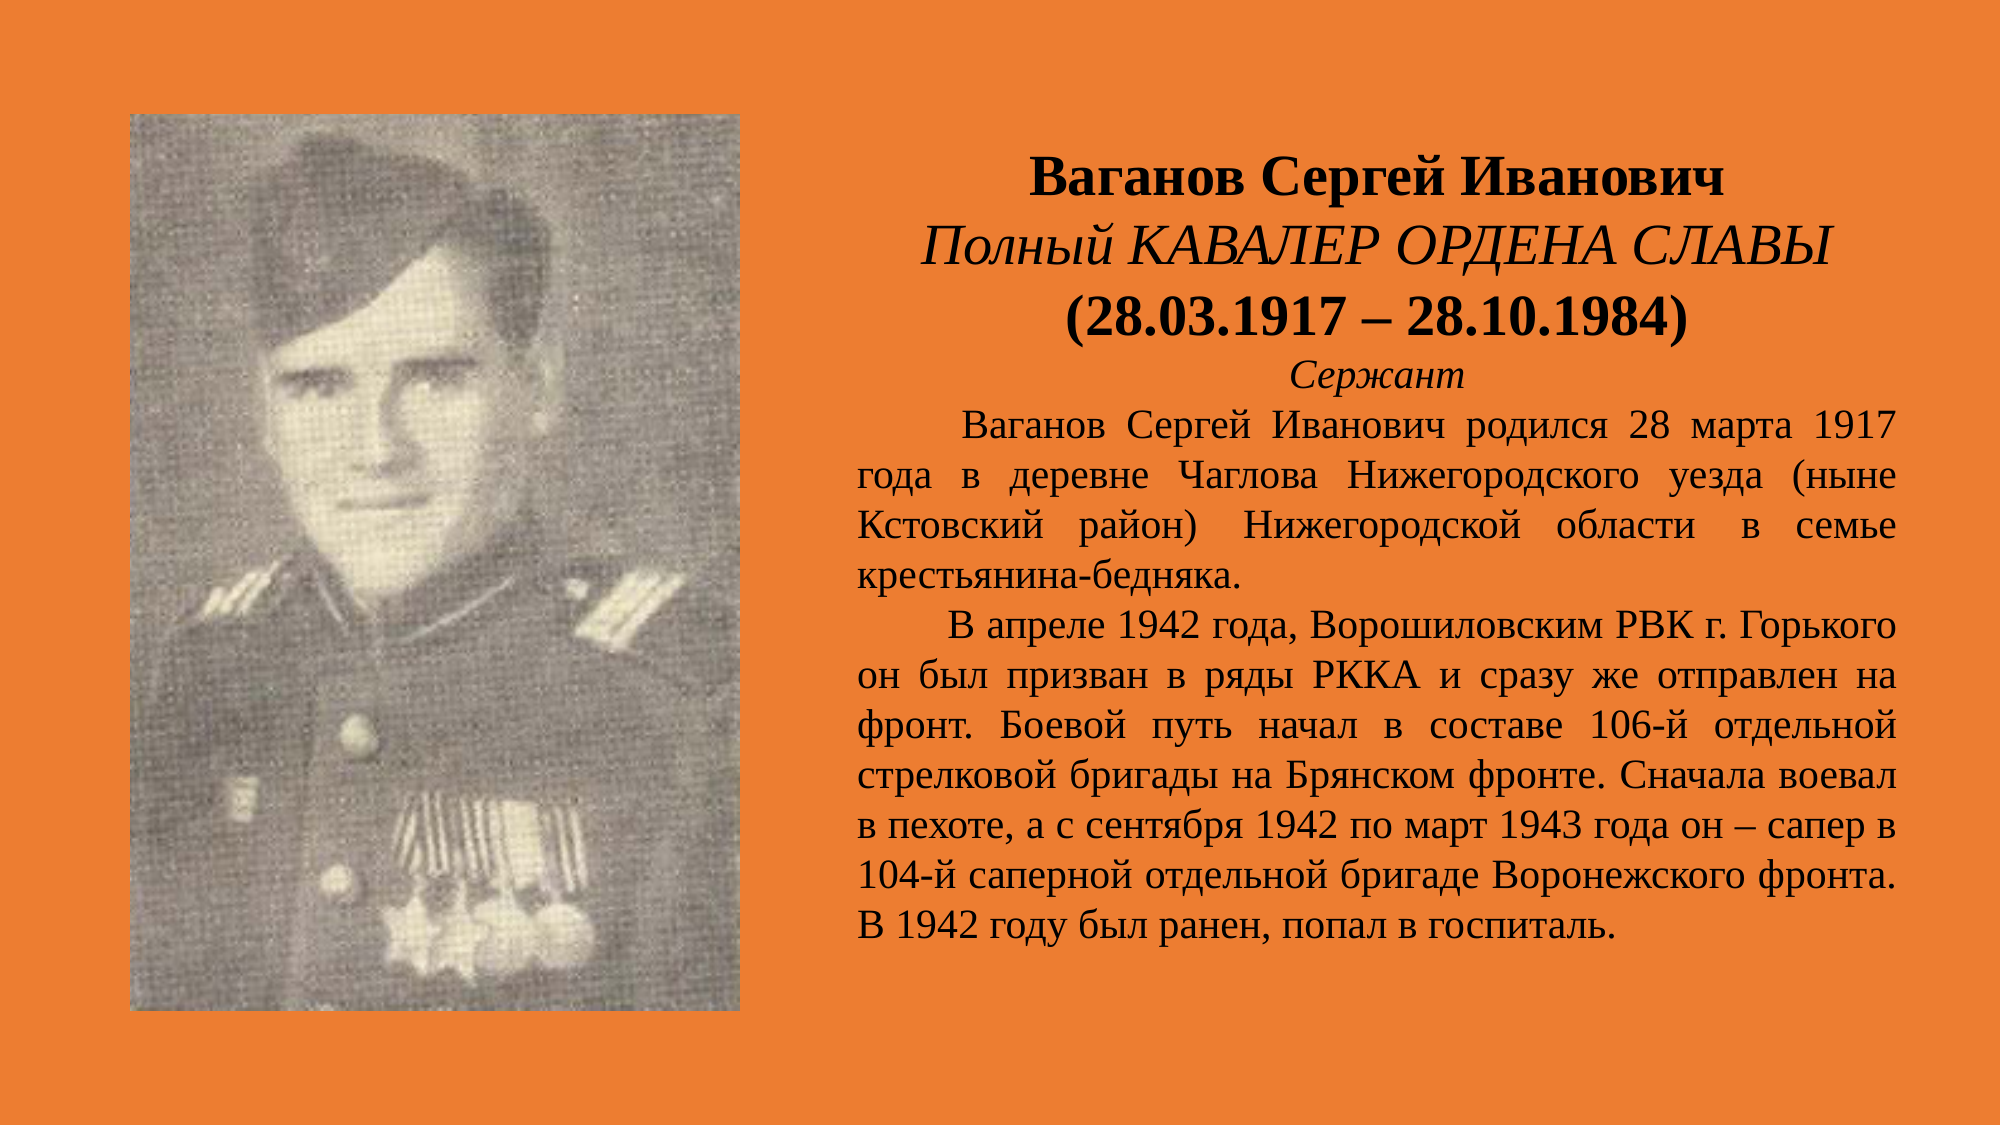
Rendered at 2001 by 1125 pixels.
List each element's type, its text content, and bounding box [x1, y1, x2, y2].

text_box Ваганов Сергей Иванович Полный КАВАЛЕР ОРДЕНА СЛАВЫ (28.03.1917 – 28.10.1984) Сержант Ваганов Сергей Иванович родился 28 марта 1917 года в деревне Чаглова Нижегородского уезда (ныне Кстовский район) Нижегородской области в семье крестьянина-бедняка. В апреле 1942 года, Ворошиловским РВК г. Горького он был призван в ряды РККА и сразу же отправлен на фронт. Боевой путь начал в составе 106-й отдельной стрелковой бригады на Брянском фронте. Сначала воевал в пехоте, а с сентября 1942 по март 1943 года он – сапер в 104-й саперной отдельной бригаде Воронежского фронта. В 1942 году был ранен, попал в госпиталь. [842, 129, 1913, 955]
picture [130, 114, 740, 1011]
